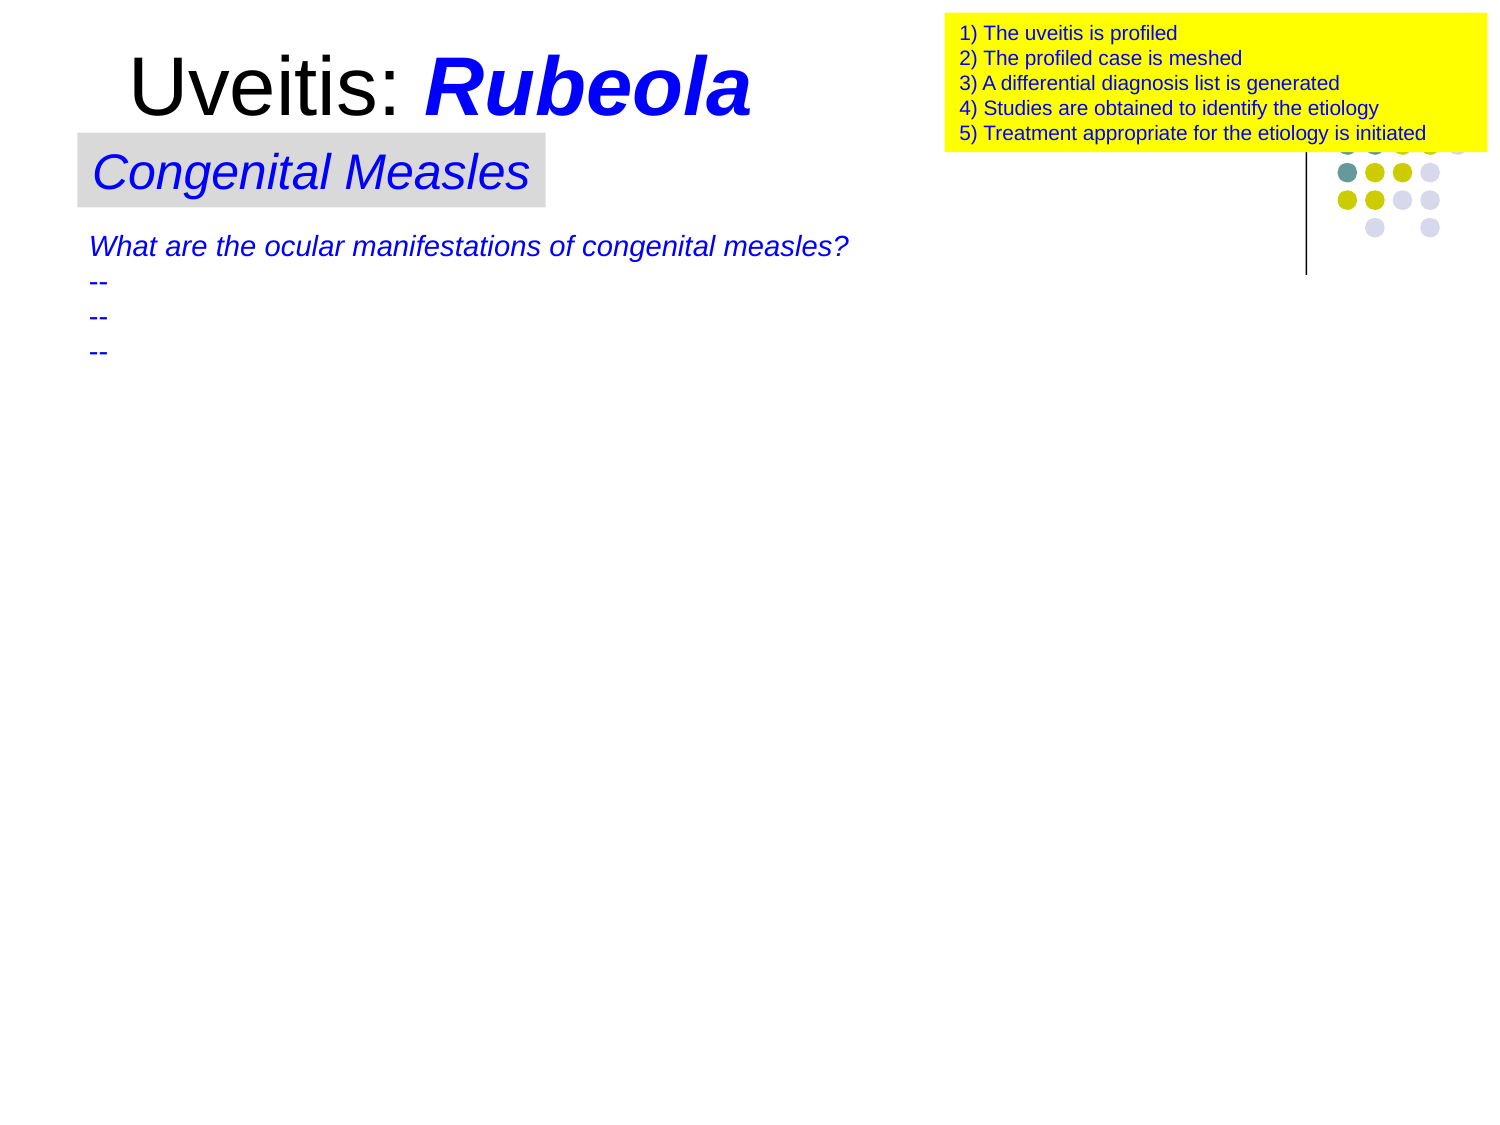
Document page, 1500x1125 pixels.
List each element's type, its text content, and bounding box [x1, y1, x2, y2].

text_box Congenital Measles [77, 132, 546, 208]
text_box What are the ocular manifestations of congenital measles? -- -- -- [74, 219, 1462, 375]
text_box 1) The uveitis is profiled 2) The profiled case is meshed 3) A differential diagnosis list is generated 4) Studies are obtained to identify the etiology 5) Treatment appropriate for the etiology is initiated [944, 12, 1488, 153]
text_box Uveitis: Rubeola [113, 24, 768, 140]
